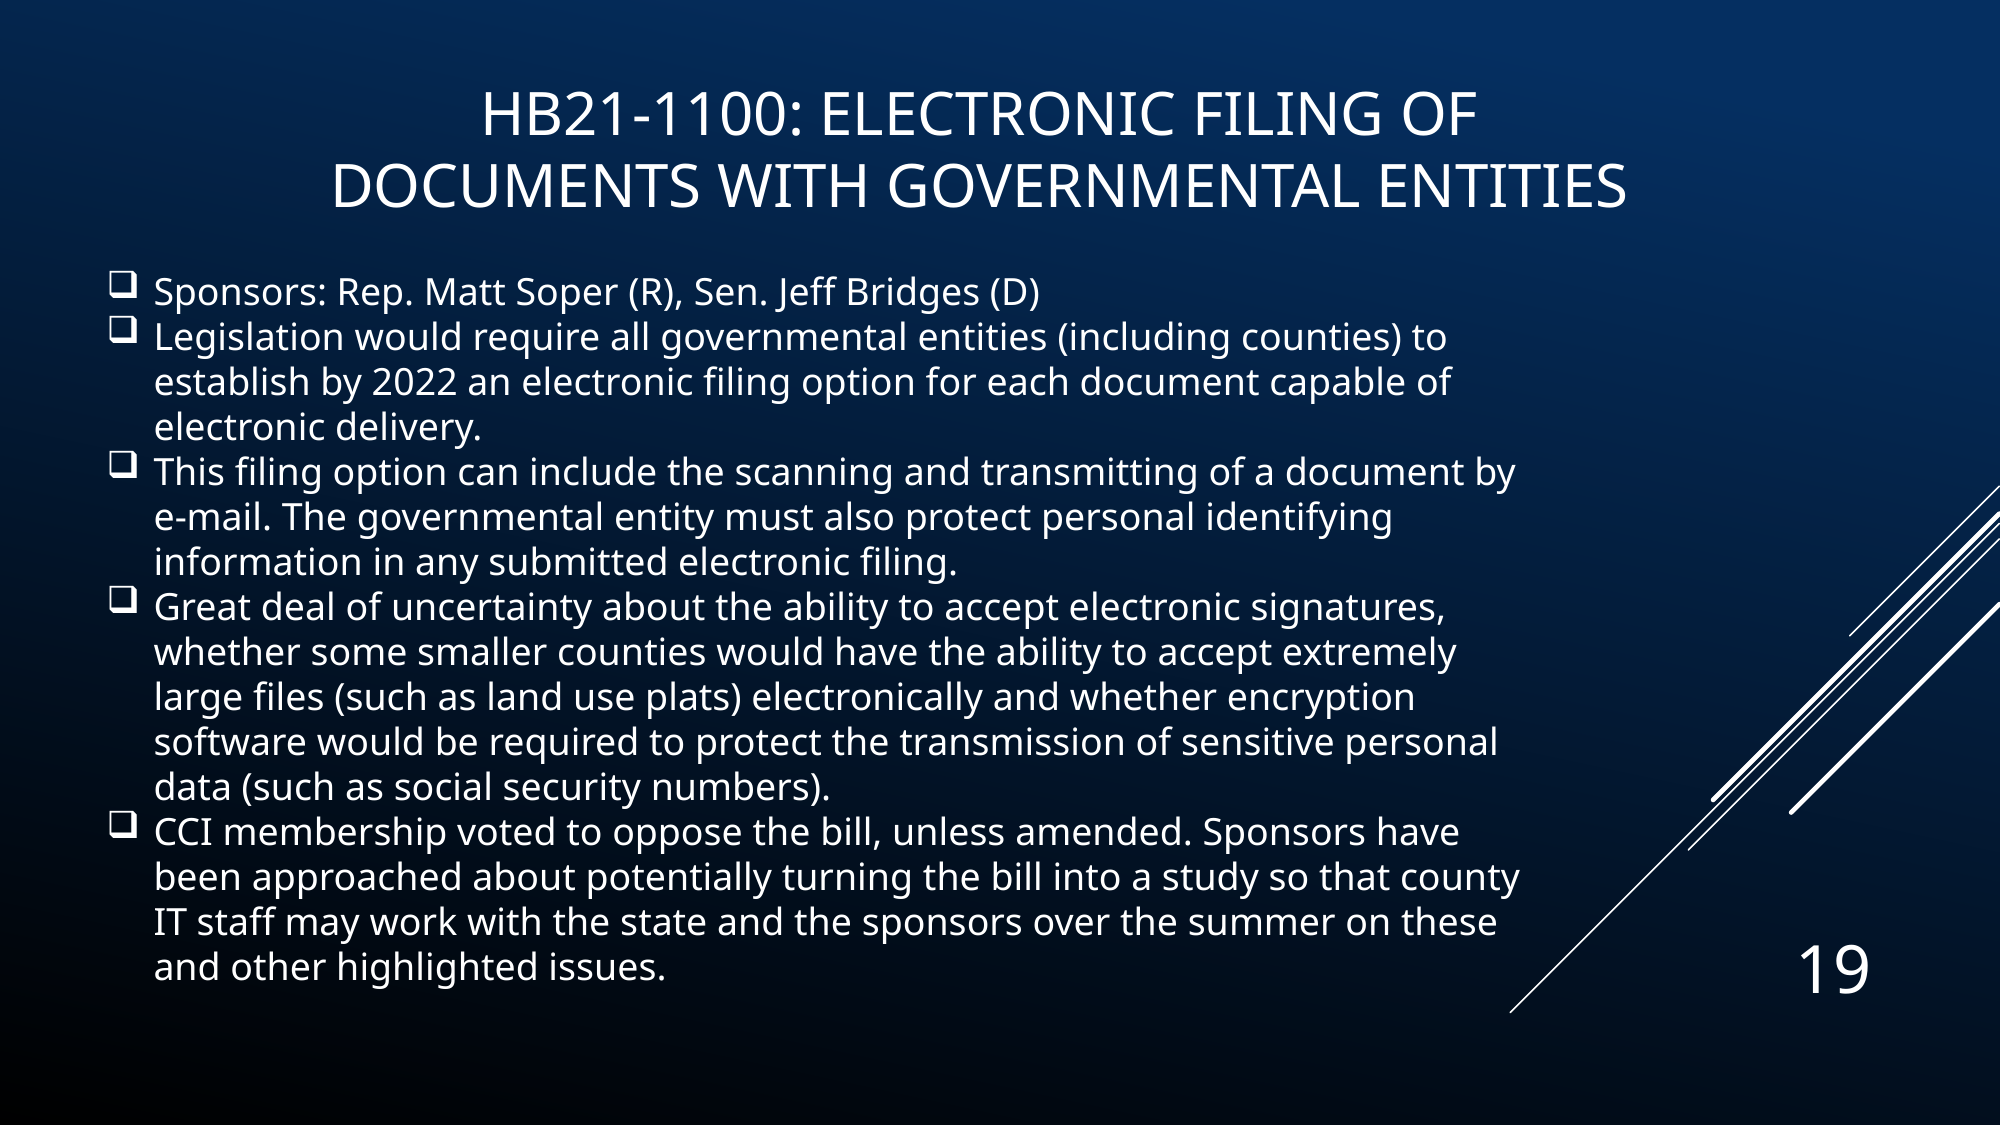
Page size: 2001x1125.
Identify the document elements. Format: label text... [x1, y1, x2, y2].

text_box Sponsors: Rep. Matt Soper (R), Sen. Jeff Bridges (D) Legislation would require all governmental entities (including counties) to establish by 2022 an electronic filing option for each document capable of electronic delivery. This filing option can include the scanning and transmitting of a document by e-mail. The governmental entity must also protect personal identifying information in any submitted electronic filing. Great deal of uncertainty about the ability to accept electronic signatures, whether some smaller counties would have the ability to accept extremely large files (such as land use plats) electronically and whether encryption software would be required to protect the transmission of sensitive personal data (such as social security numbers). CCI membership voted to oppose the bill, unless amended. Sponsors have been approached about potentially turning the bill into a study so that county IT staff may work with the state and the sponsors over the summer on these and other highlighted issues. [91, 260, 1555, 995]
title HB21-1100: Electronic Filing Of Documents With Governmental Entities [309, 35, 1650, 261]
slide_number 19 [1700, 915, 1888, 1025]
